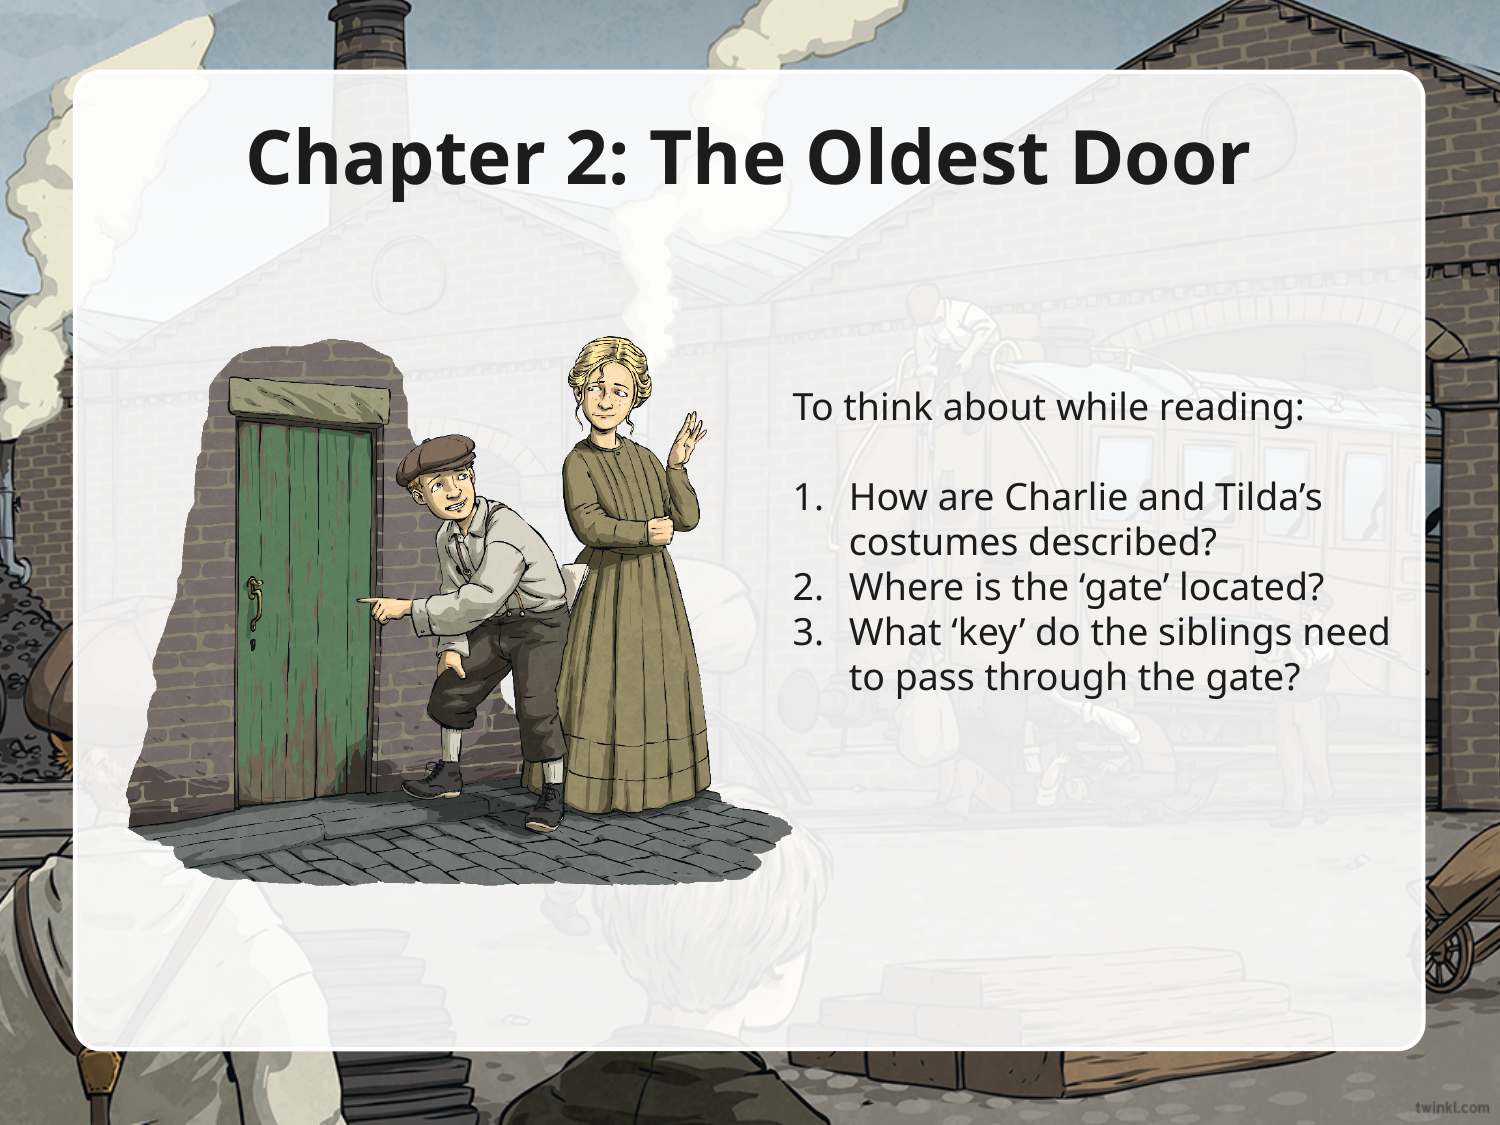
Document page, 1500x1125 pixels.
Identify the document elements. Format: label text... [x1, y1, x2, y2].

text_box To think about while reading: How are Charlie and Tilda’s costumes described? Where is the ‘gate’ located? What ‘key’ do the siblings need to pass through the gate? [793, 383, 1399, 699]
picture [0, 0, 1500, 1125]
title Chapter 2: The Oldest Door [73, 76, 1426, 244]
